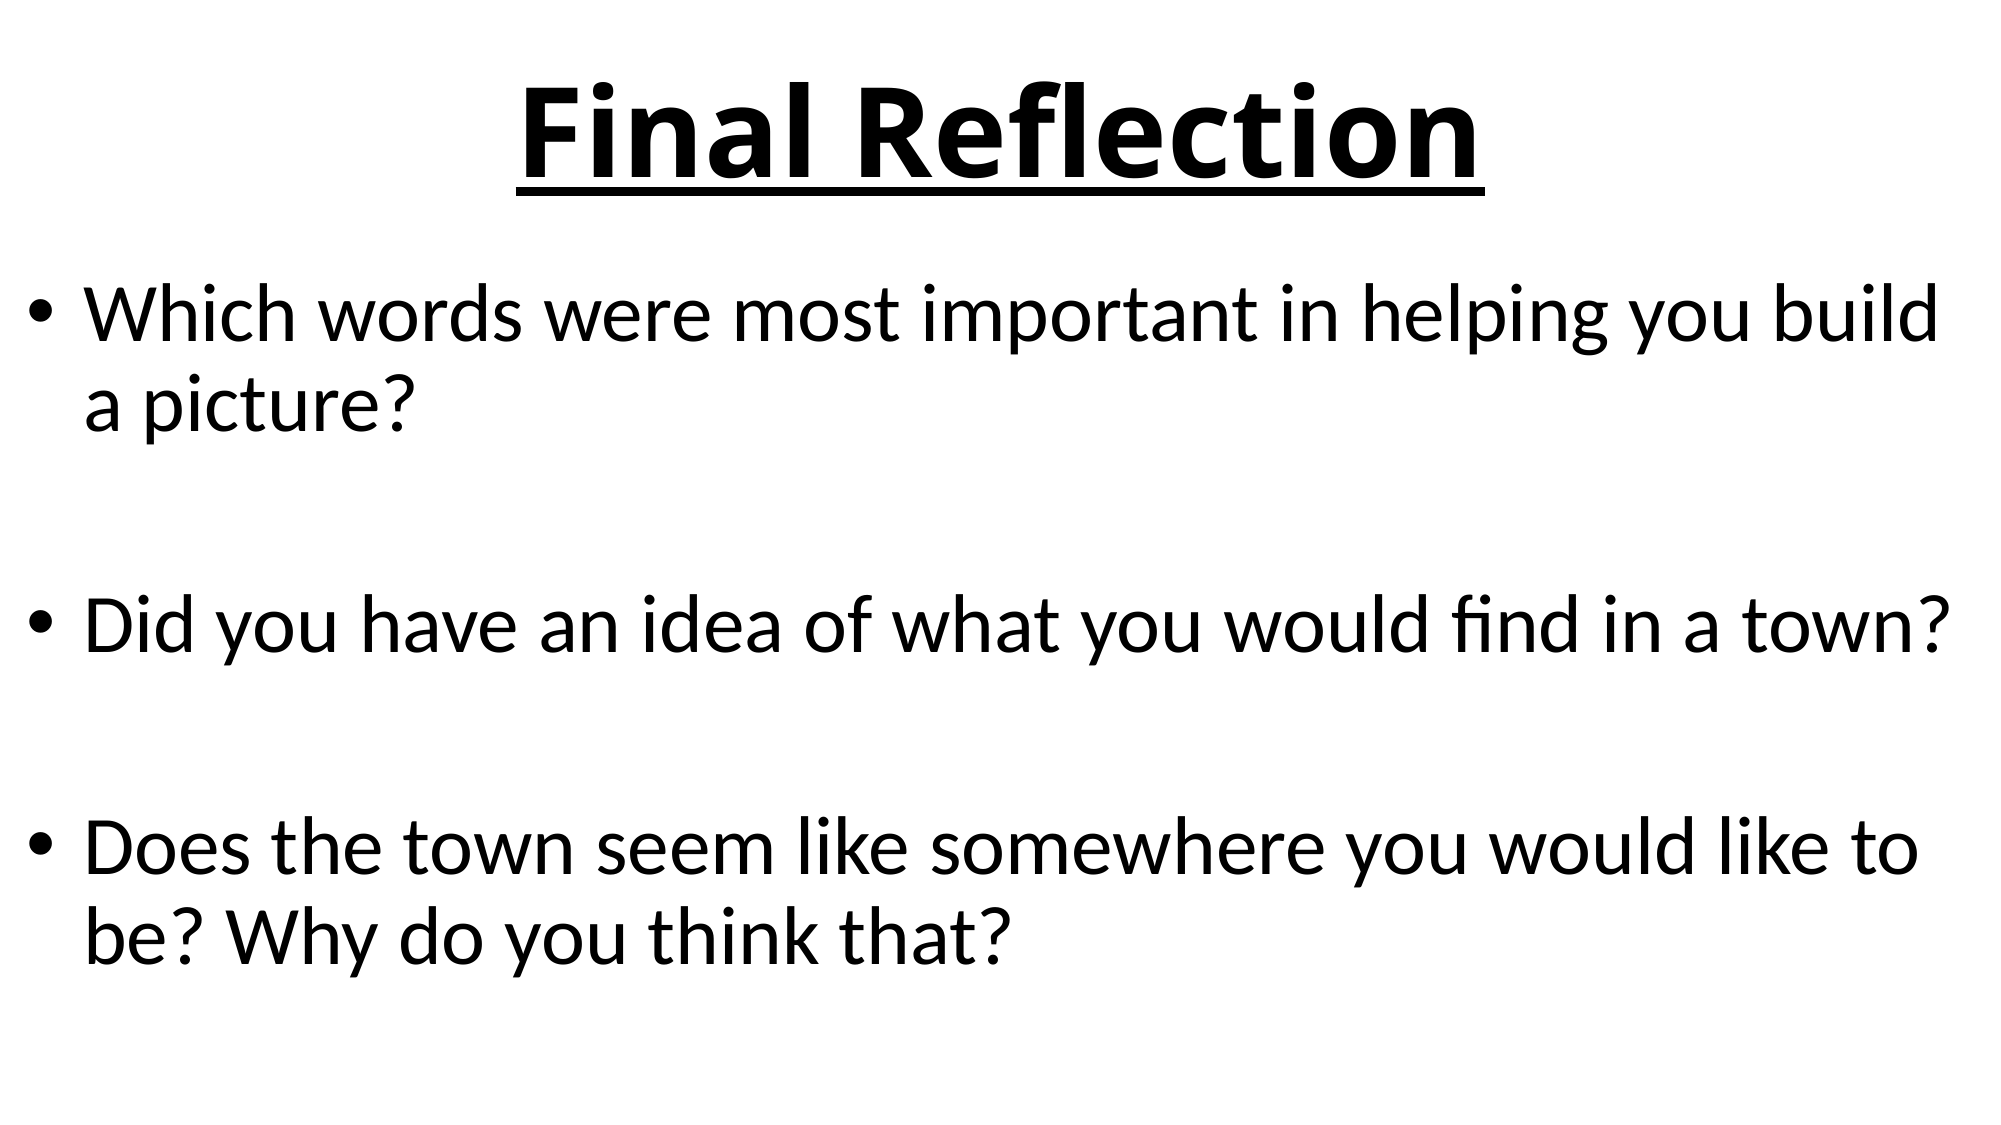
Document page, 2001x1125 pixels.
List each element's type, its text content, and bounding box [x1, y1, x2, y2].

title Final Reflection [41, 37, 1959, 213]
subtitle Which words were most important in helping you build a picture? Did you have an idea of what you would find in a town? Does the town seem like somewhere you would like to be? Why do you think that? [11, 262, 1988, 1088]
